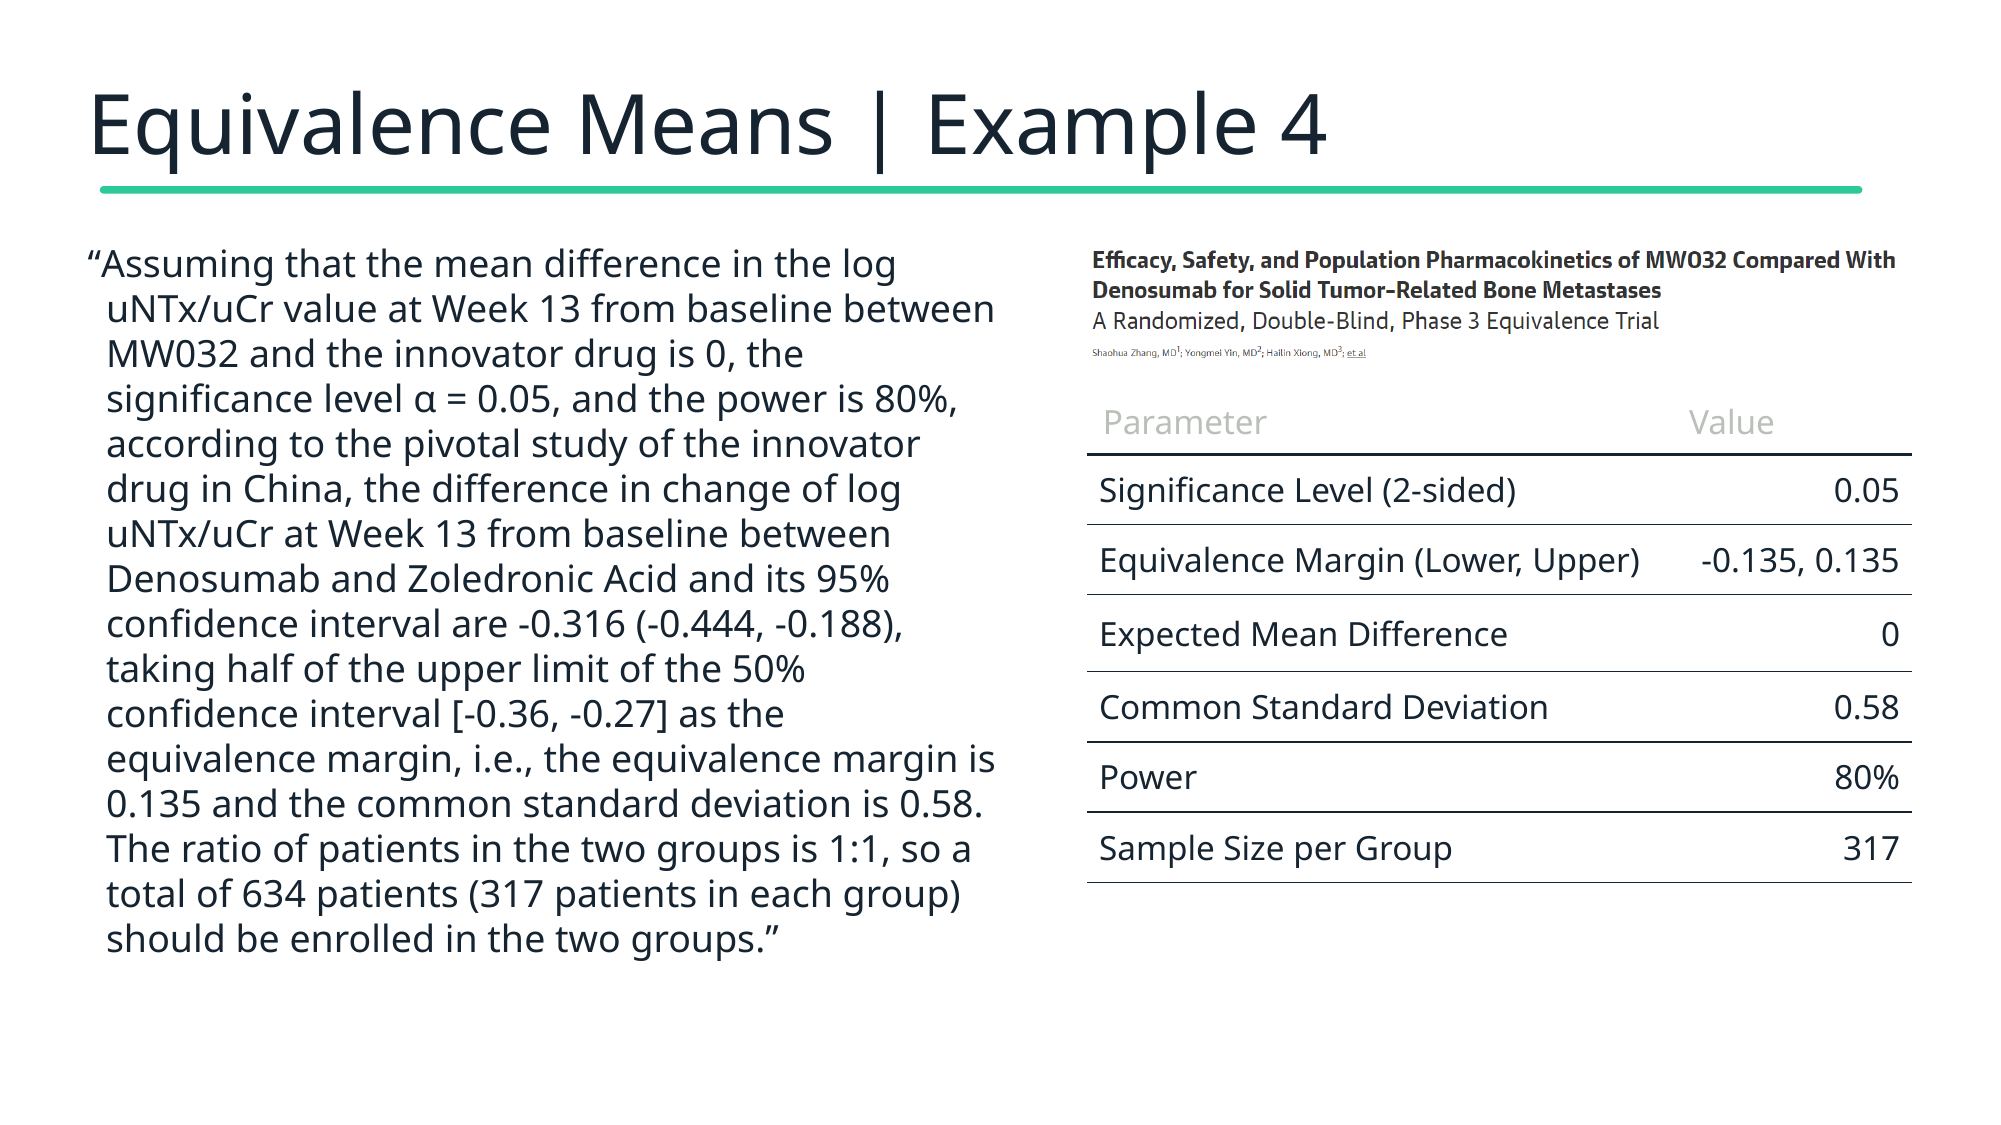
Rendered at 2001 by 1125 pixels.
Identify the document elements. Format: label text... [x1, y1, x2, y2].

table_cell Common Standard Deviation [1089, 672, 1673, 741]
table_cell Expected Mean Difference [1089, 595, 1673, 671]
list “Assuming that the mean difference in the log uNTx/uCr value at Week 13 from baseline between MW032 and the innovator drug is 0, the significance level α = 0.05, and the power is 80%, according to the pivotal study of the innovator drug in China, the difference in change of log uNTx/uCr at Week 13 from baseline between Denosumab and Zoledronic Acid and its 95% confidence interval are -0.316 (-0.444, -0.188), taking half of the upper limit of the 50% confidence interval [-0.36, -0.27] as the equivalence margin, i.e., the equivalence margin is 0.135 and the common standard deviation is 0.58. The ratio of patients in the two groups is 1:1, so a total of 634 patients (317 patients in each group) should be enrolled in the two groups.” [87, 240, 1000, 1053]
table_cell Equivalence Margin (Lower, Upper) [1089, 525, 1673, 594]
table_cell -0.135, 0.135 [1675, 525, 1910, 594]
table_header Parameter [1089, 389, 1673, 453]
table_cell 0.05 [1675, 456, 1910, 524]
table_cell 80% [1675, 743, 1910, 811]
table_header Value [1675, 389, 1910, 453]
table_cell 0.58 [1675, 672, 1910, 741]
table_cell 317 [1675, 813, 1910, 882]
table_cell Sample Size per Group [1089, 813, 1673, 882]
table_cell Power [1089, 743, 1673, 811]
table_cell 0 [1675, 595, 1910, 671]
title Equivalence Means | Example 4 [87, 56, 1912, 173]
table_cell Significance Level (2-sided) [1089, 456, 1673, 524]
picture [1087, 242, 1913, 362]
